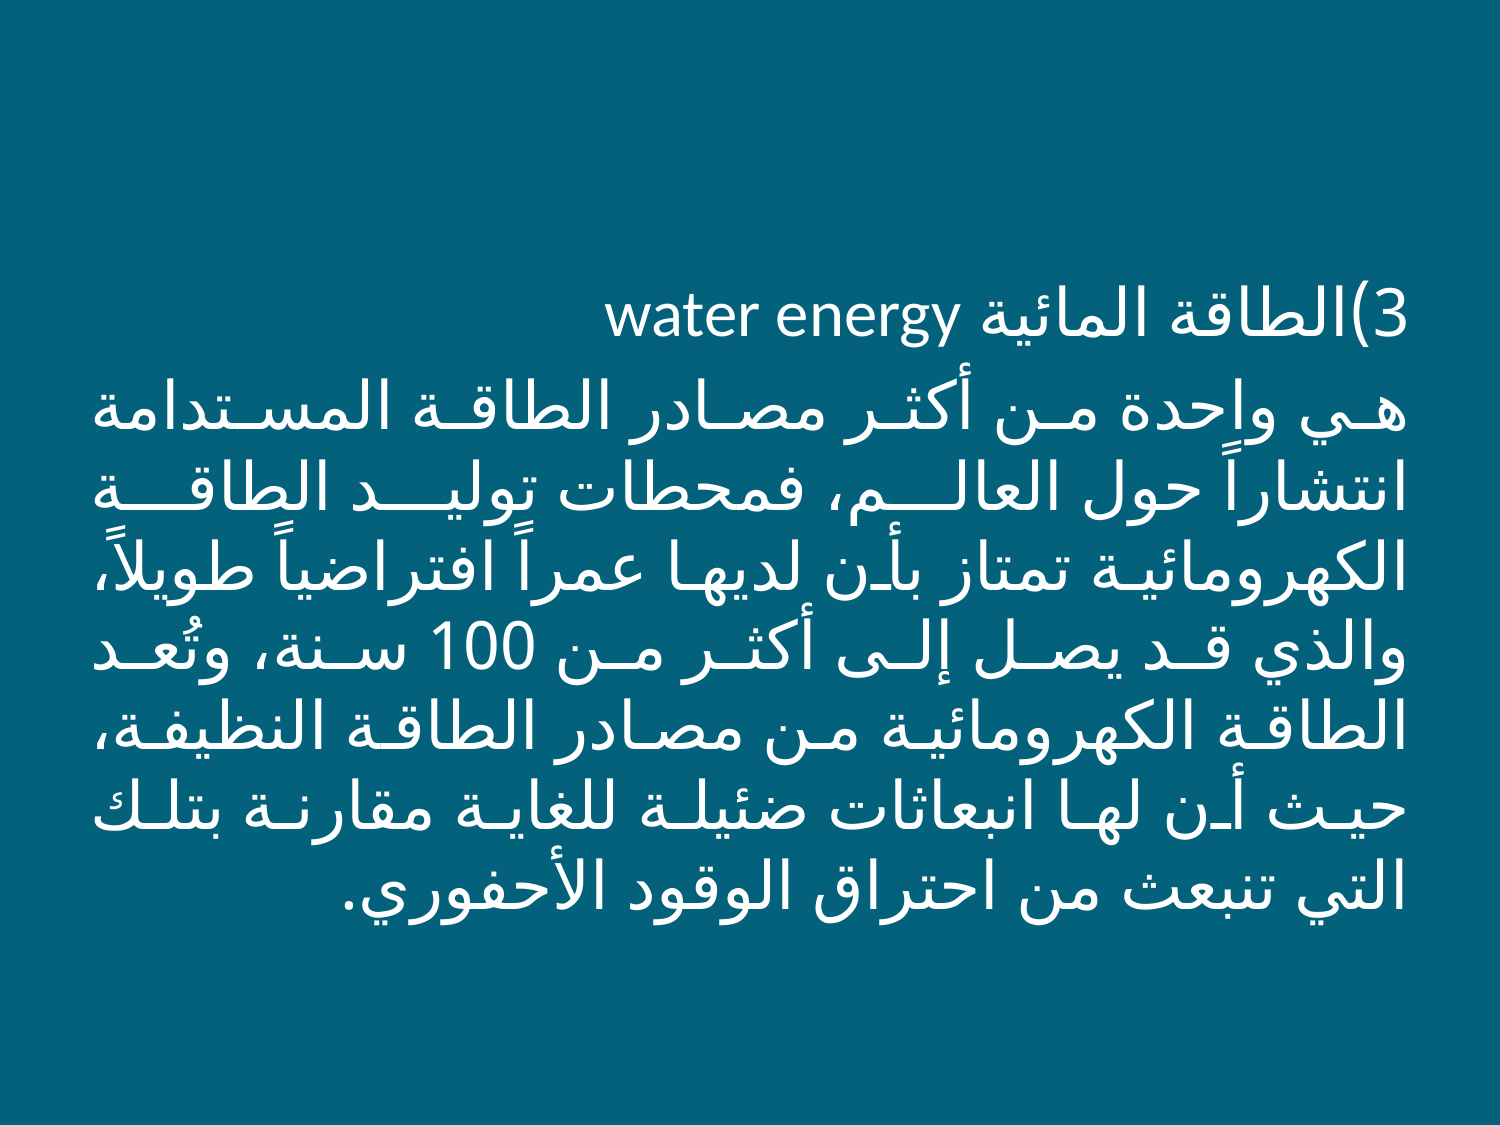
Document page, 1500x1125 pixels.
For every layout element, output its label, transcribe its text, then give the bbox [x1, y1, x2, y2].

list 3)الطاقة المائية water energy هي واحدة من أكثر مصادر الطاقة المستدامة انتشاراً حول العالم، فمحطات توليد الطاقة الكهرومائية تمتاز بأن لديها عمراً افتراضياً طويلاً، والذي قد يصل إلى أكثر من 100 سنة، وتُعد الطاقة الكهرومائية من مصادر الطاقة النظيفة، حيث أن لها انبعاثات ضئيلة للغاية مقارنة بتلك التي تنبعث من احتراق الوقود الأحفوري. [75, 262, 1425, 1005]
